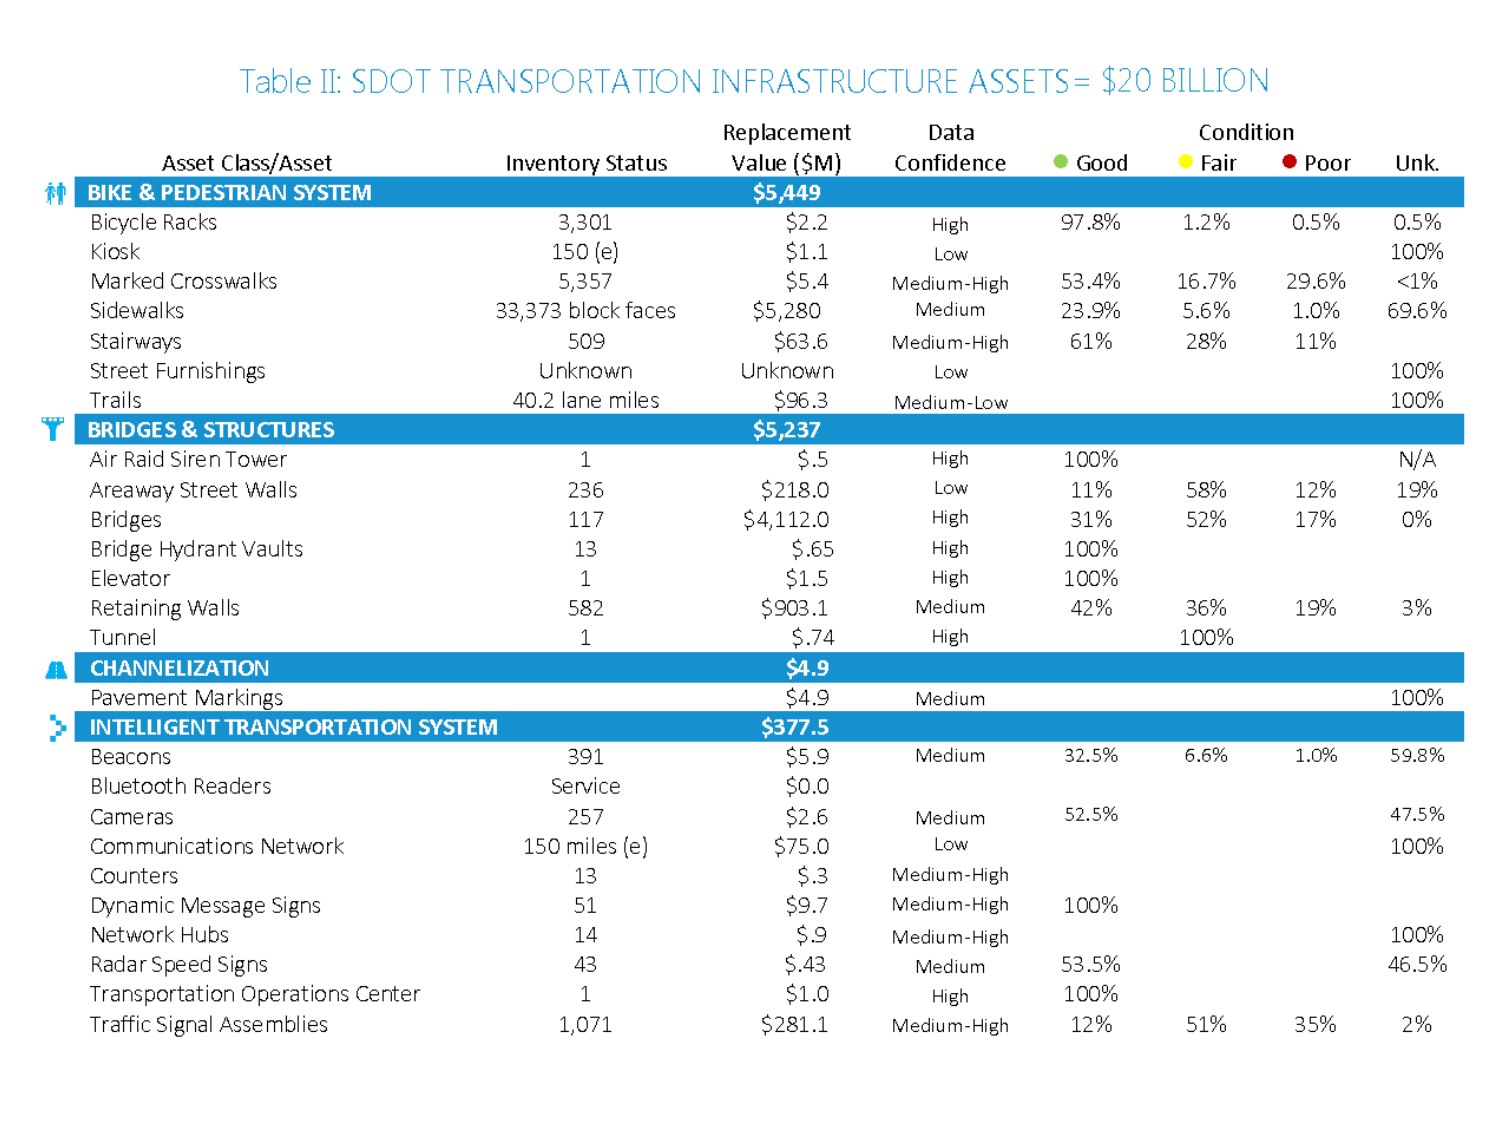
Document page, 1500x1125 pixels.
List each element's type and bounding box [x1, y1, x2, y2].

picture [24, 41, 1469, 1038]
